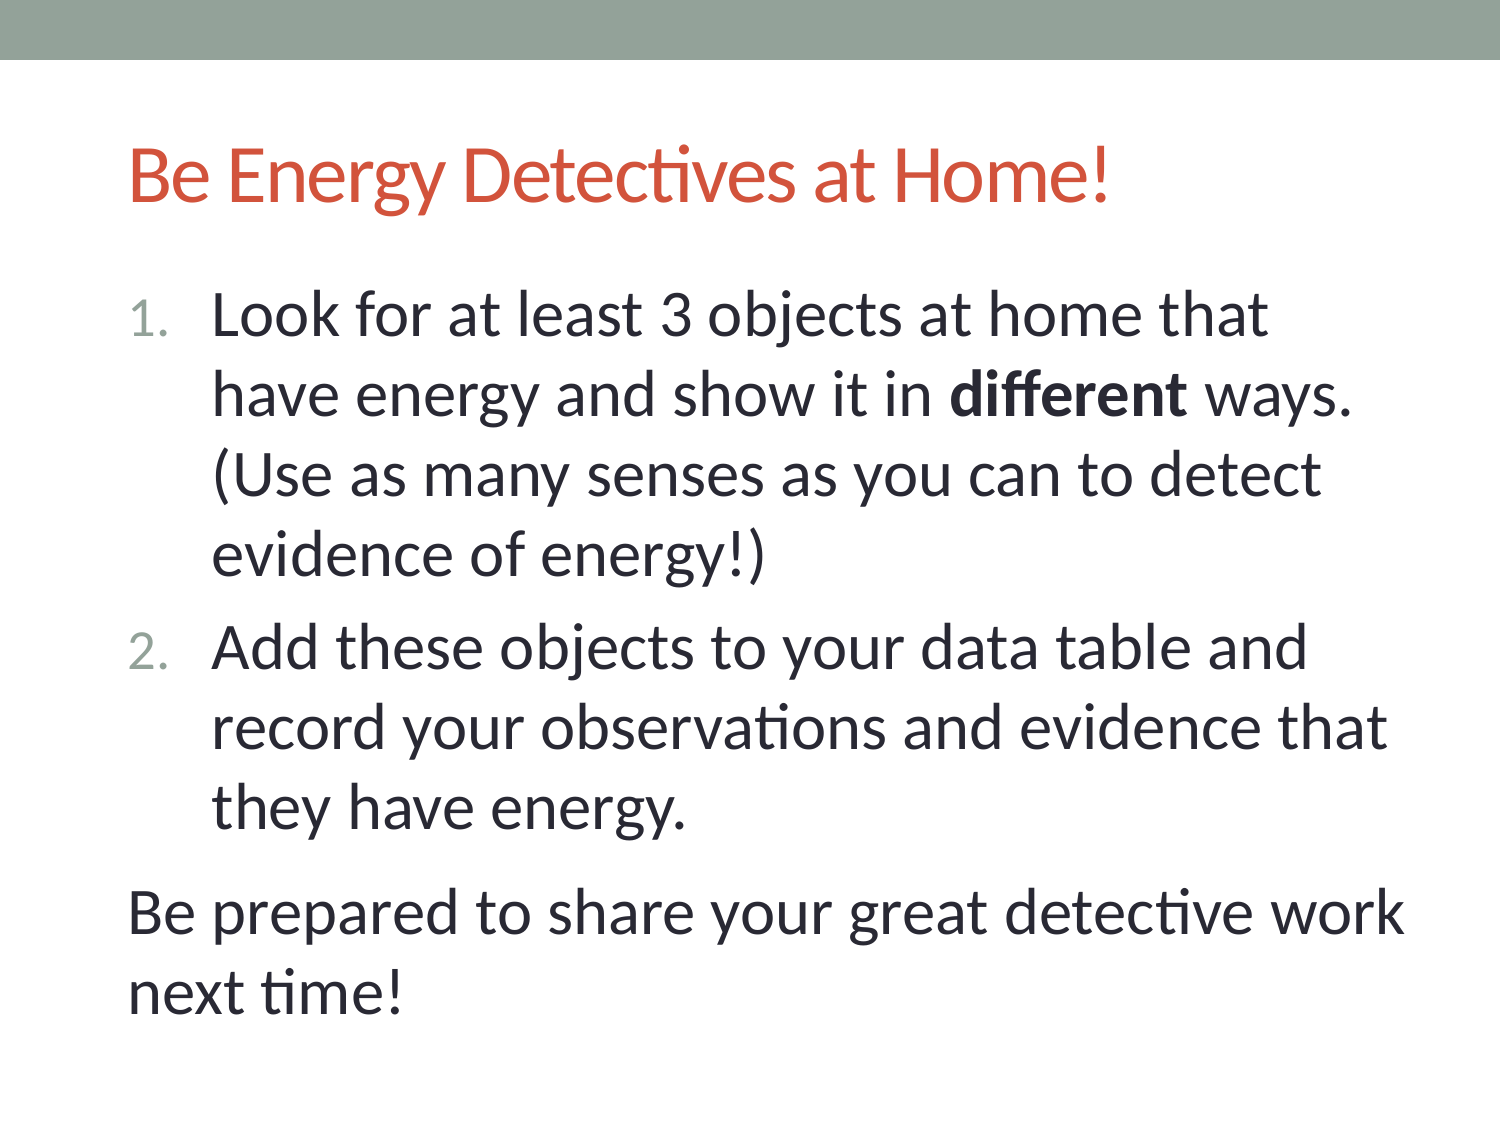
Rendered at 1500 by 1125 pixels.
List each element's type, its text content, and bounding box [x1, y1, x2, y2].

list Look for at least 3 objects at home that have energy and show it in different ways. (Use as many senses as you can to detect evidence of energy!) Add these objects to your data table and record your observations and evidence that they have energy. Be prepared to share your great detective work next time! [112, 262, 1425, 1063]
title Be Energy Detectives at Home! [112, 87, 1425, 250]
